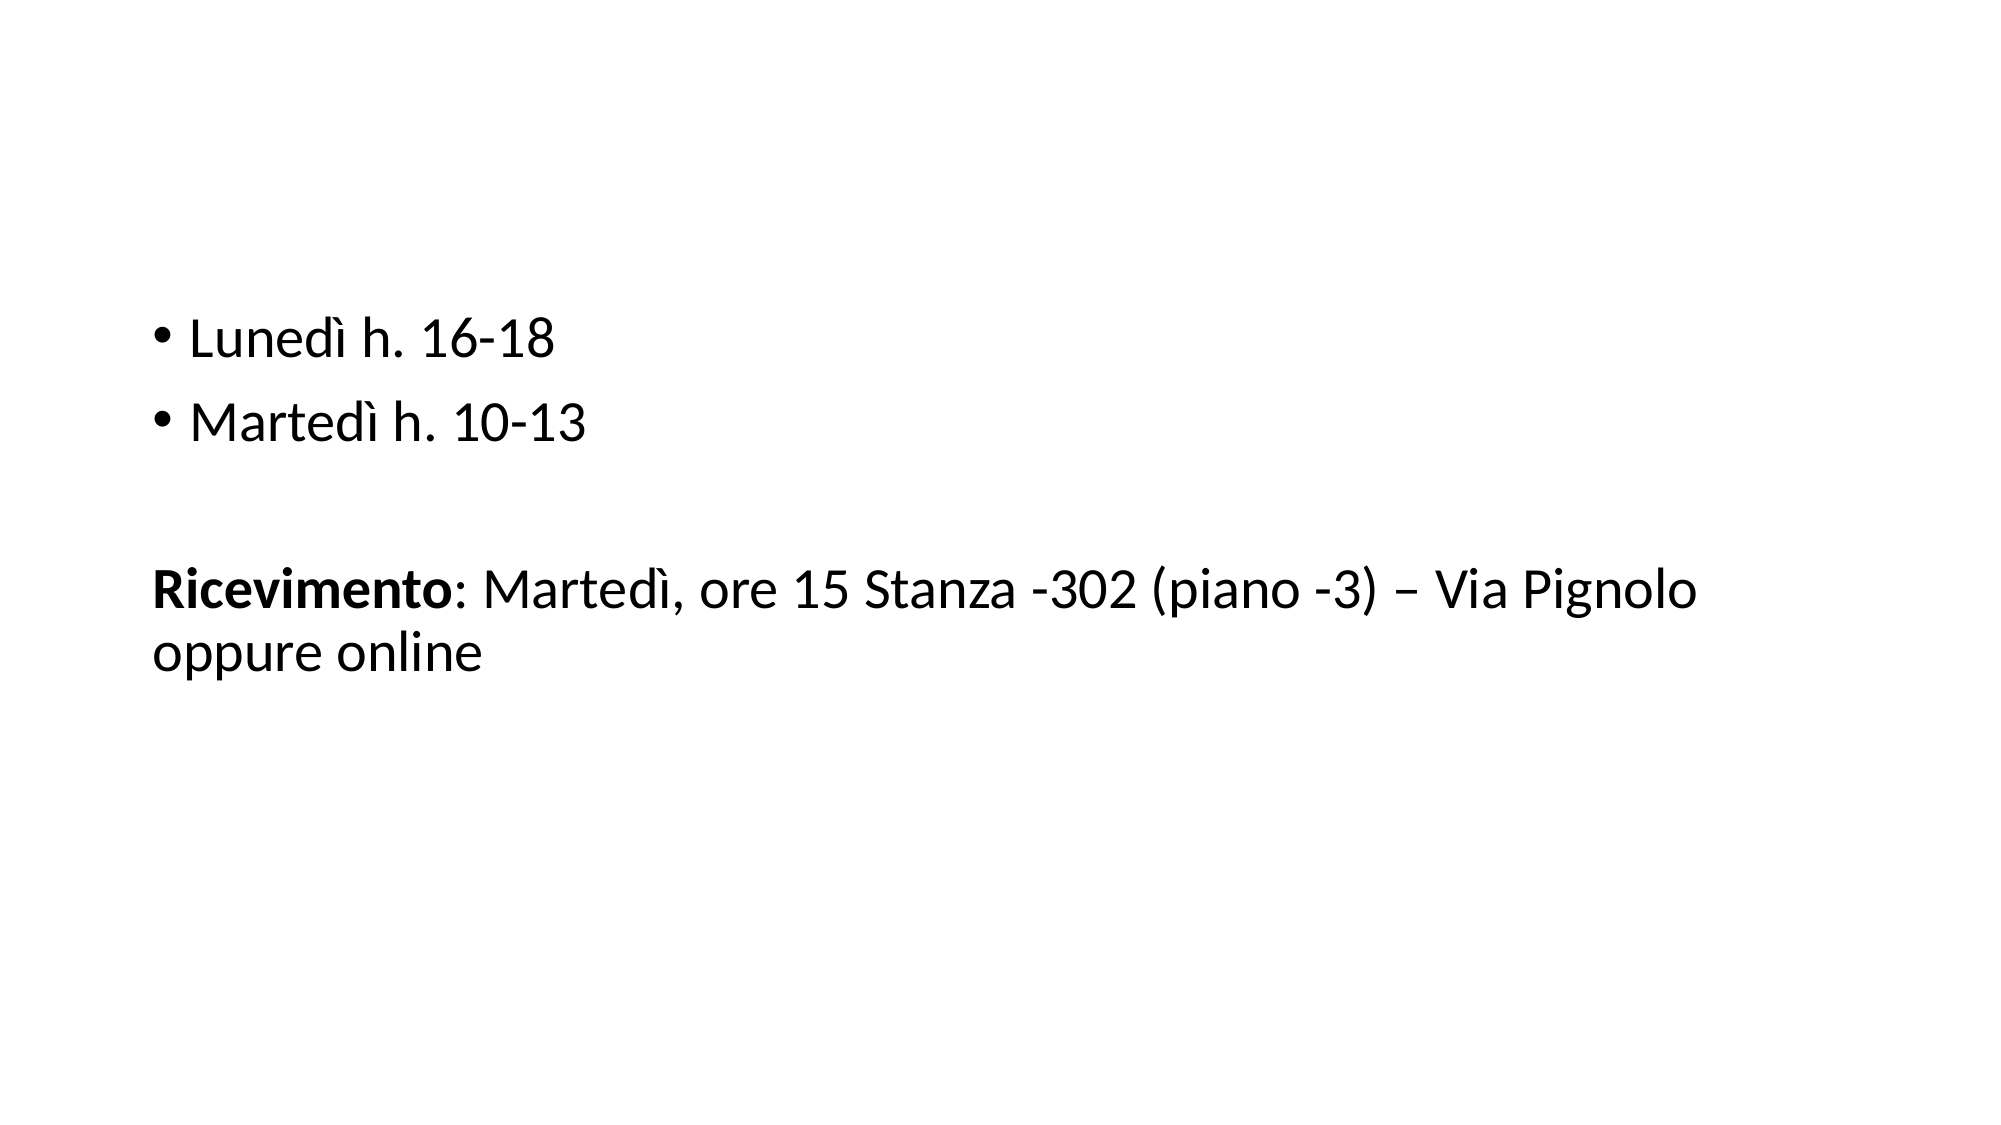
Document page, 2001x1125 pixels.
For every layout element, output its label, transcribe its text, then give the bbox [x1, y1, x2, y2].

list Lunedì h. 16-18 Martedì h. 10-13 Ricevimento: Martedì, ore 15 Stanza -302 (piano -3) – Via Pignolo oppure online [137, 299, 1863, 1014]
